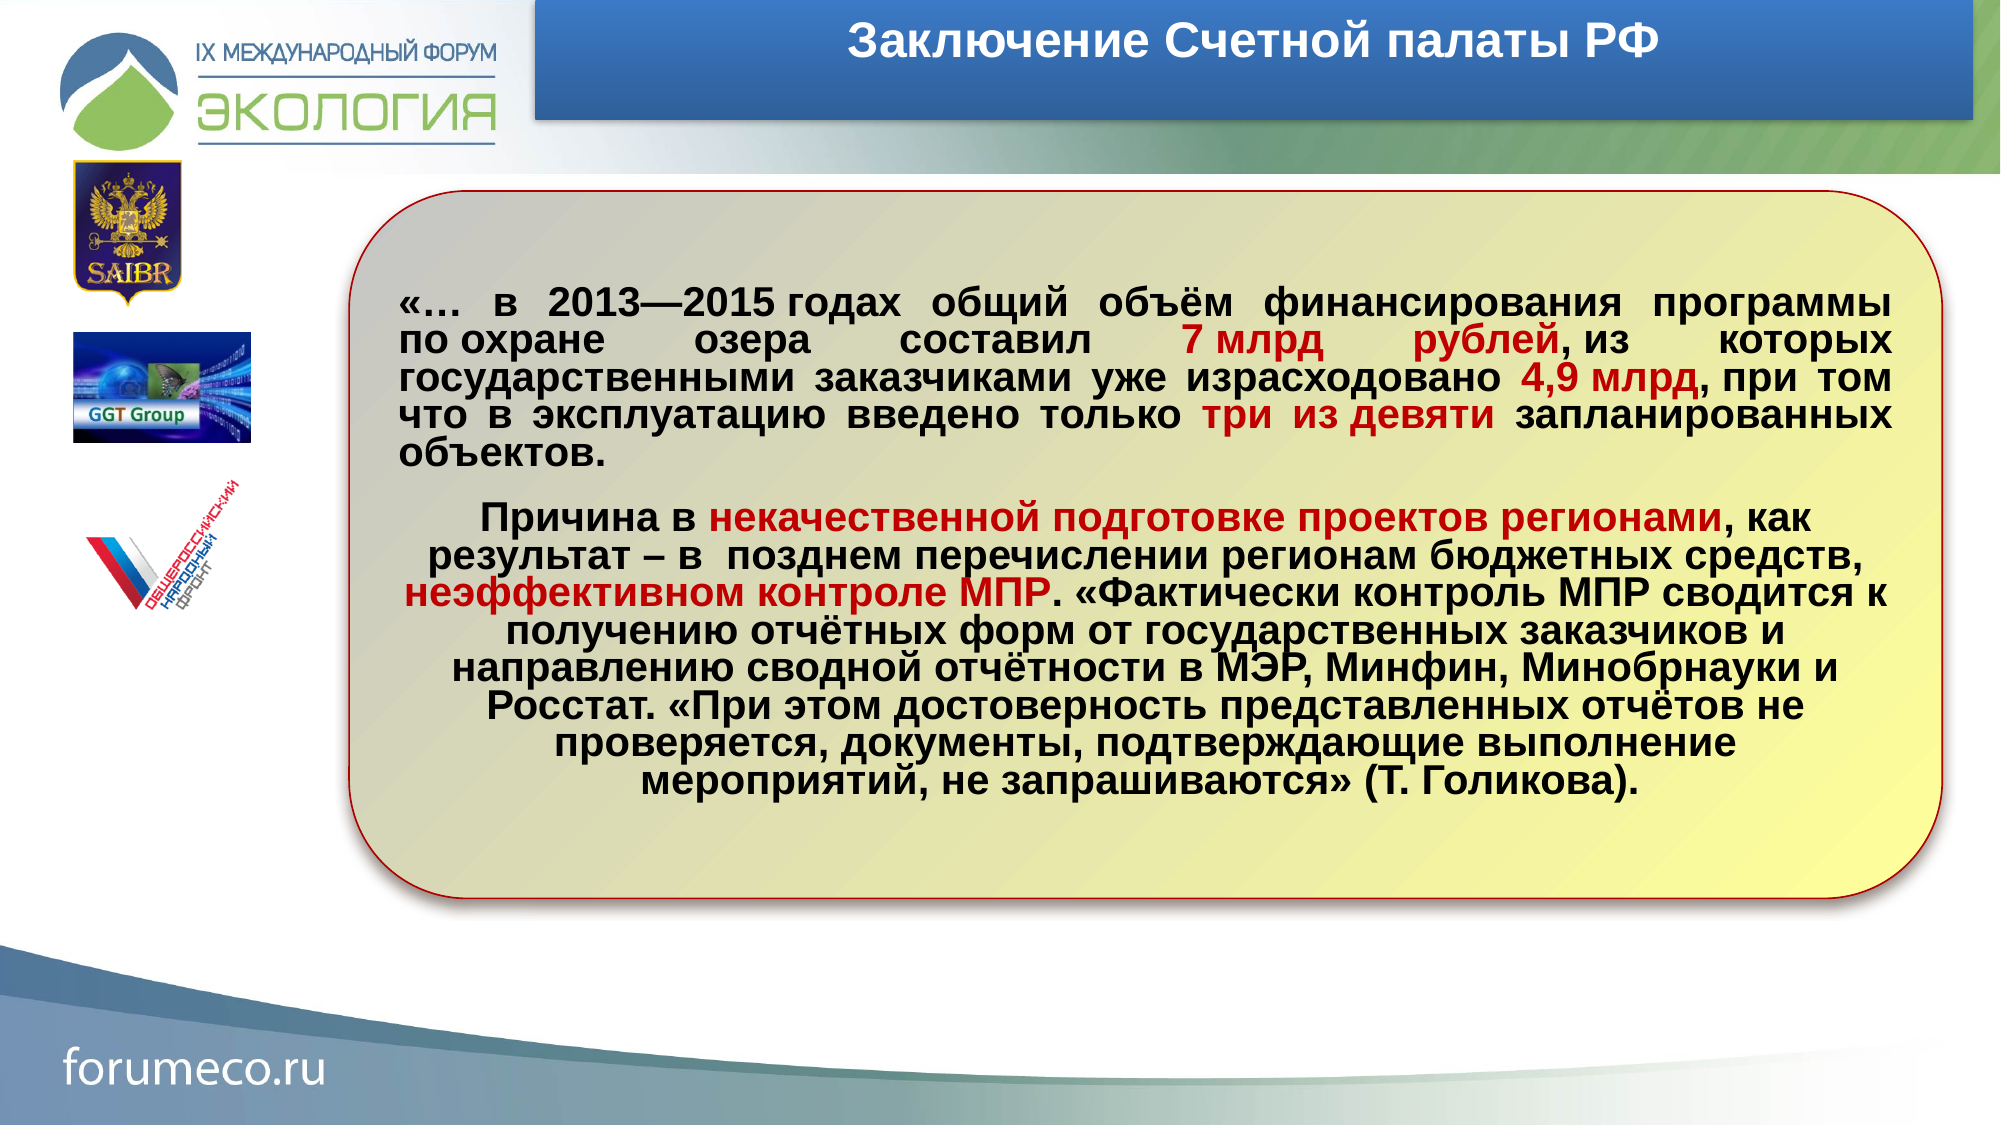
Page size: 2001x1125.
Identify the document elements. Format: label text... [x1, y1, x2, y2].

picture [0, 0, 2001, 1125]
text_box Заключение Счетной палаты РФ [535, 0, 1974, 120]
text_box «… в 2013—2015 годах общий объём финансирования программы по охране озера составил 7 млрд рублей, из которых государственными заказчиками уже израсходовано 4,9 млрд, при том что в эксплуатацию введено только три из девяти запланированных объектов. Причина в некачественной подготовке проектов регионами, как результат – в позднем перечислении регионам бюджетных средств, неэффективном контроле МПР. «Фактически контроль МПР сводится к получению отчётных форм от государственных заказчиков и направлению сводной отчётности в МЭР, Минфин, Минобрнауки и Росстат. «При этом достоверность представленных отчётов не проверяется, документы, подтверждающие выполнение мероприятий, не запрашиваются» (Т. Голикова). [349, 190, 1943, 899]
